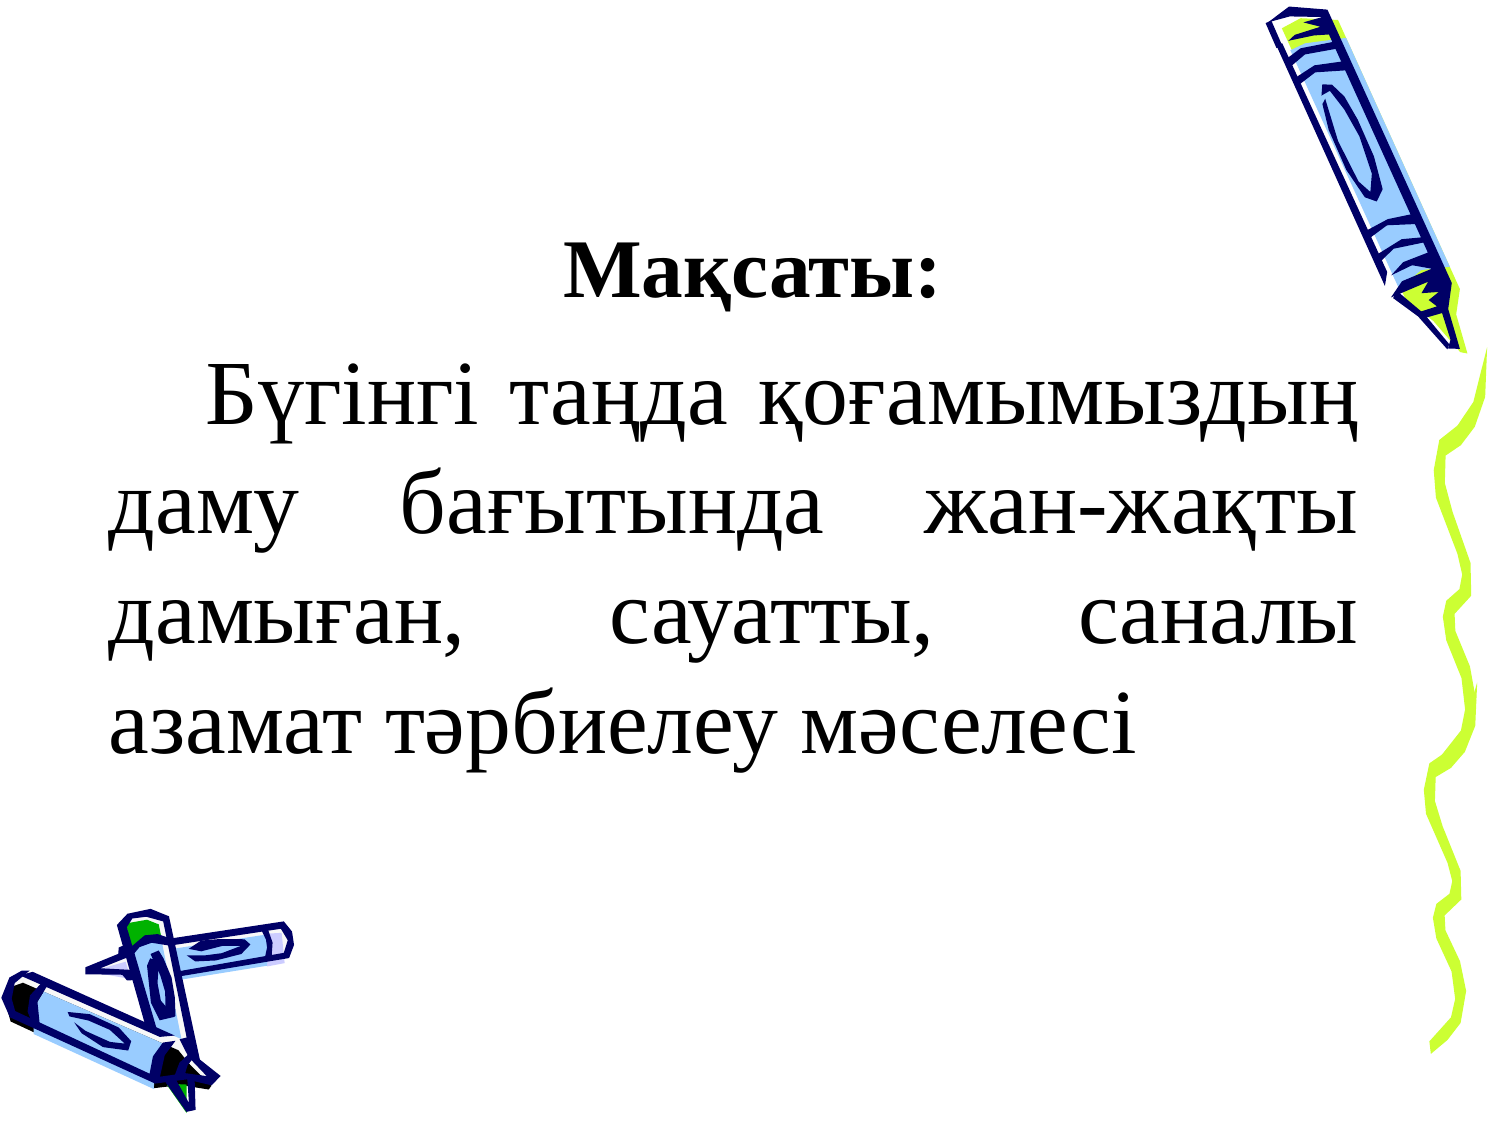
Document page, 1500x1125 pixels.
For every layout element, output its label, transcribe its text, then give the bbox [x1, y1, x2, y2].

list Мақсаты: Бүгінгі таңда қоғамымыздың даму бағытында жан-жақты дамыған, сауатты, саналы азамат тәрбиелеу мәселесі [37, 99, 1375, 1050]
